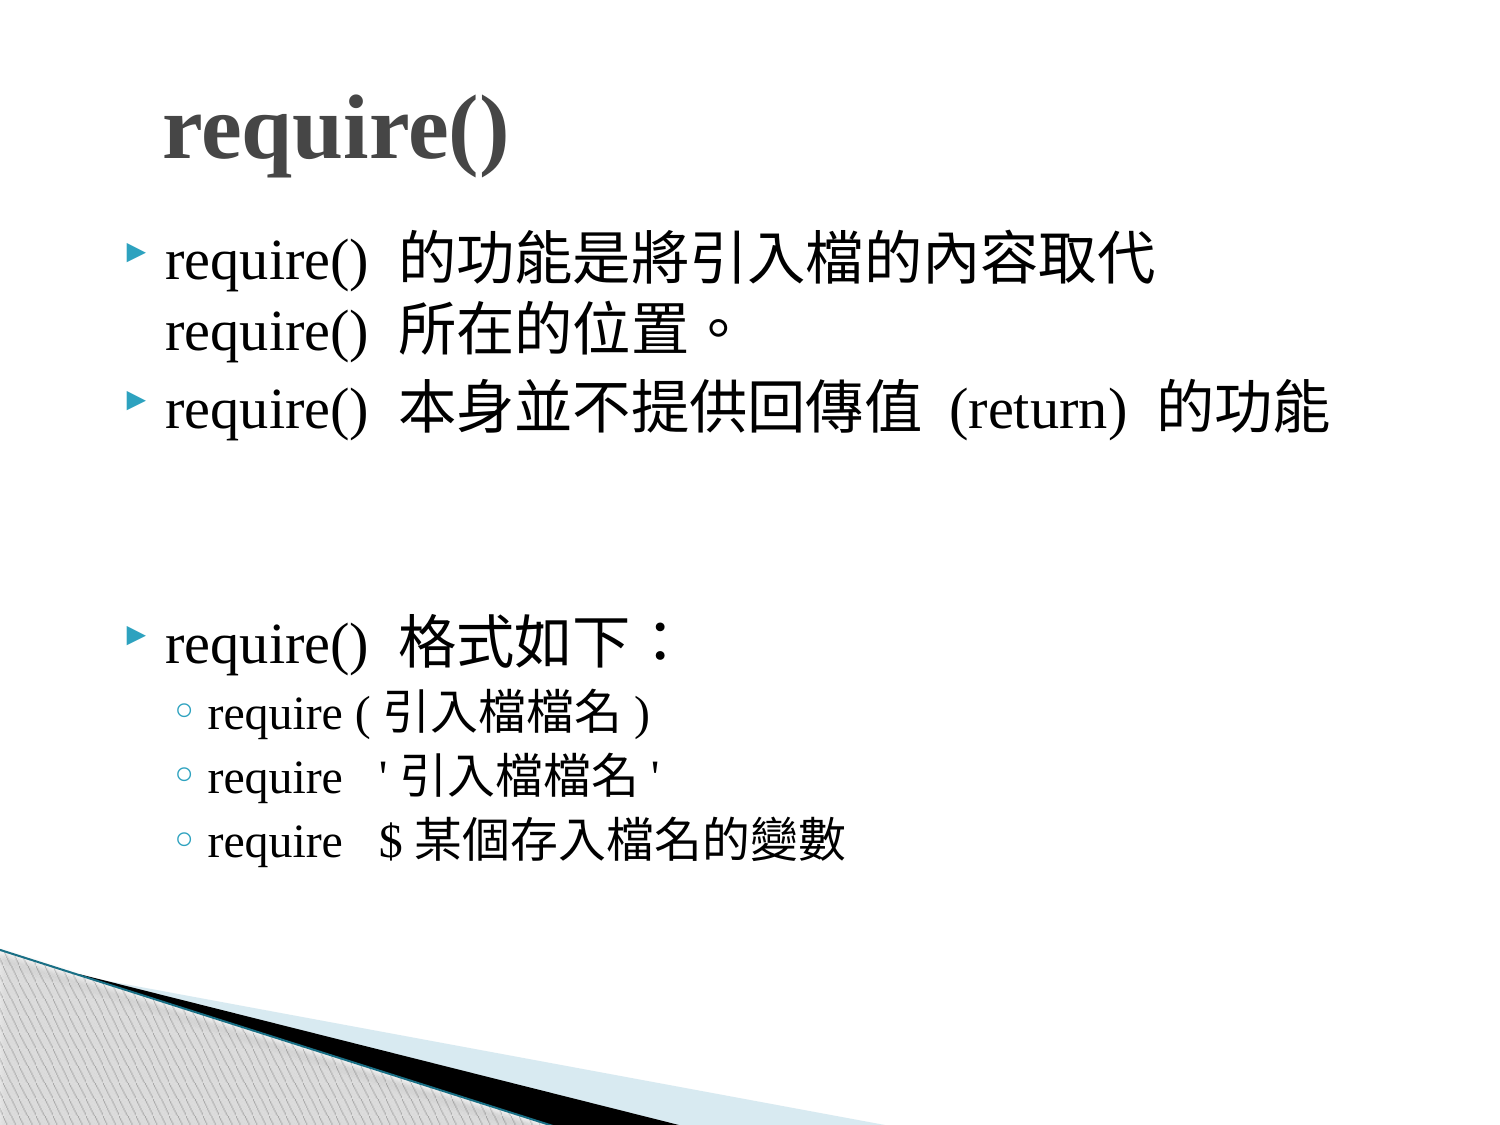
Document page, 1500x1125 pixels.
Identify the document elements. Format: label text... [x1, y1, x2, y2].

title require() [147, 28, 1378, 216]
list require() 的功能是將引入檔的內容取代 require() 所在的位置。 require() 本身並不提供回傳值 (return) 的功能 require() 格式如下： require (引入檔檔名) require '引入檔檔名' require $某個存入檔名的變數 [90, 214, 1392, 1035]
